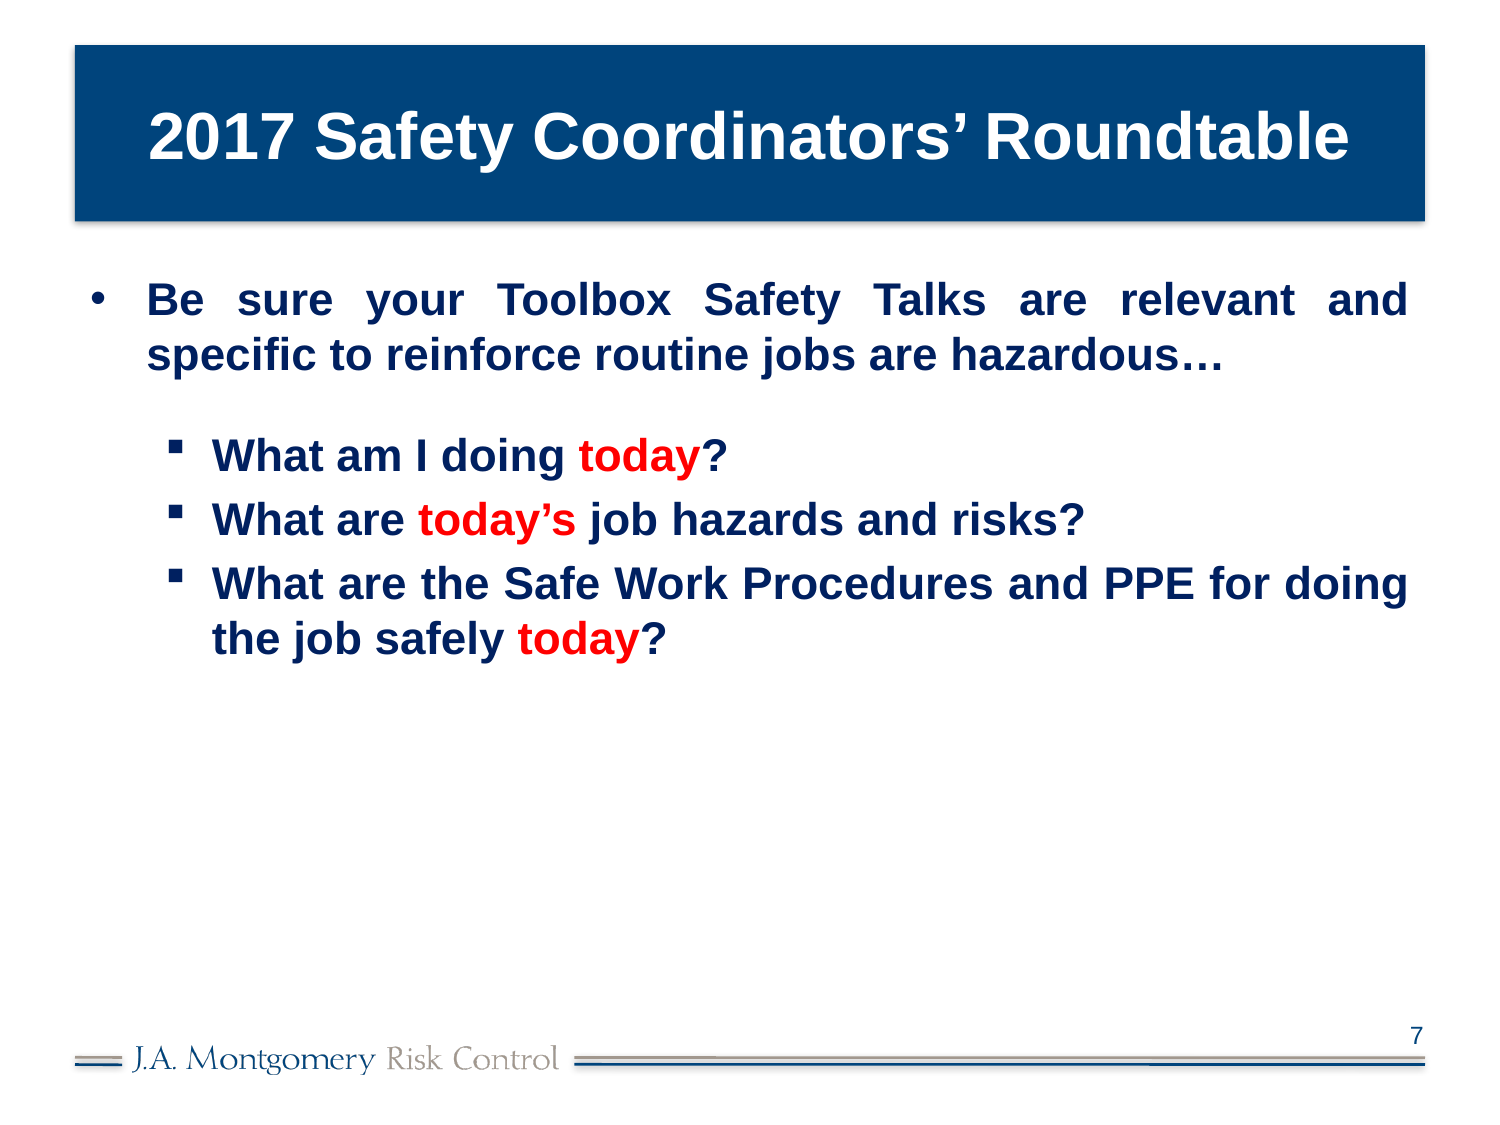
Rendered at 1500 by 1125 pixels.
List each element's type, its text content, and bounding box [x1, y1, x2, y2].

slide_number 7 [1088, 1004, 1439, 1065]
picture [132, 1045, 559, 1075]
list Be sure your Toolbox Safety Talks are relevant and specific to reinforce routine jobs are hazardous… What am I doing today? What are today’s job hazards and risks? What are the Safe Work Procedures and PPE for doing the job safely today? [75, 262, 1425, 1005]
title 2017 Safety Coordinators’ Roundtable [75, 45, 1425, 222]
